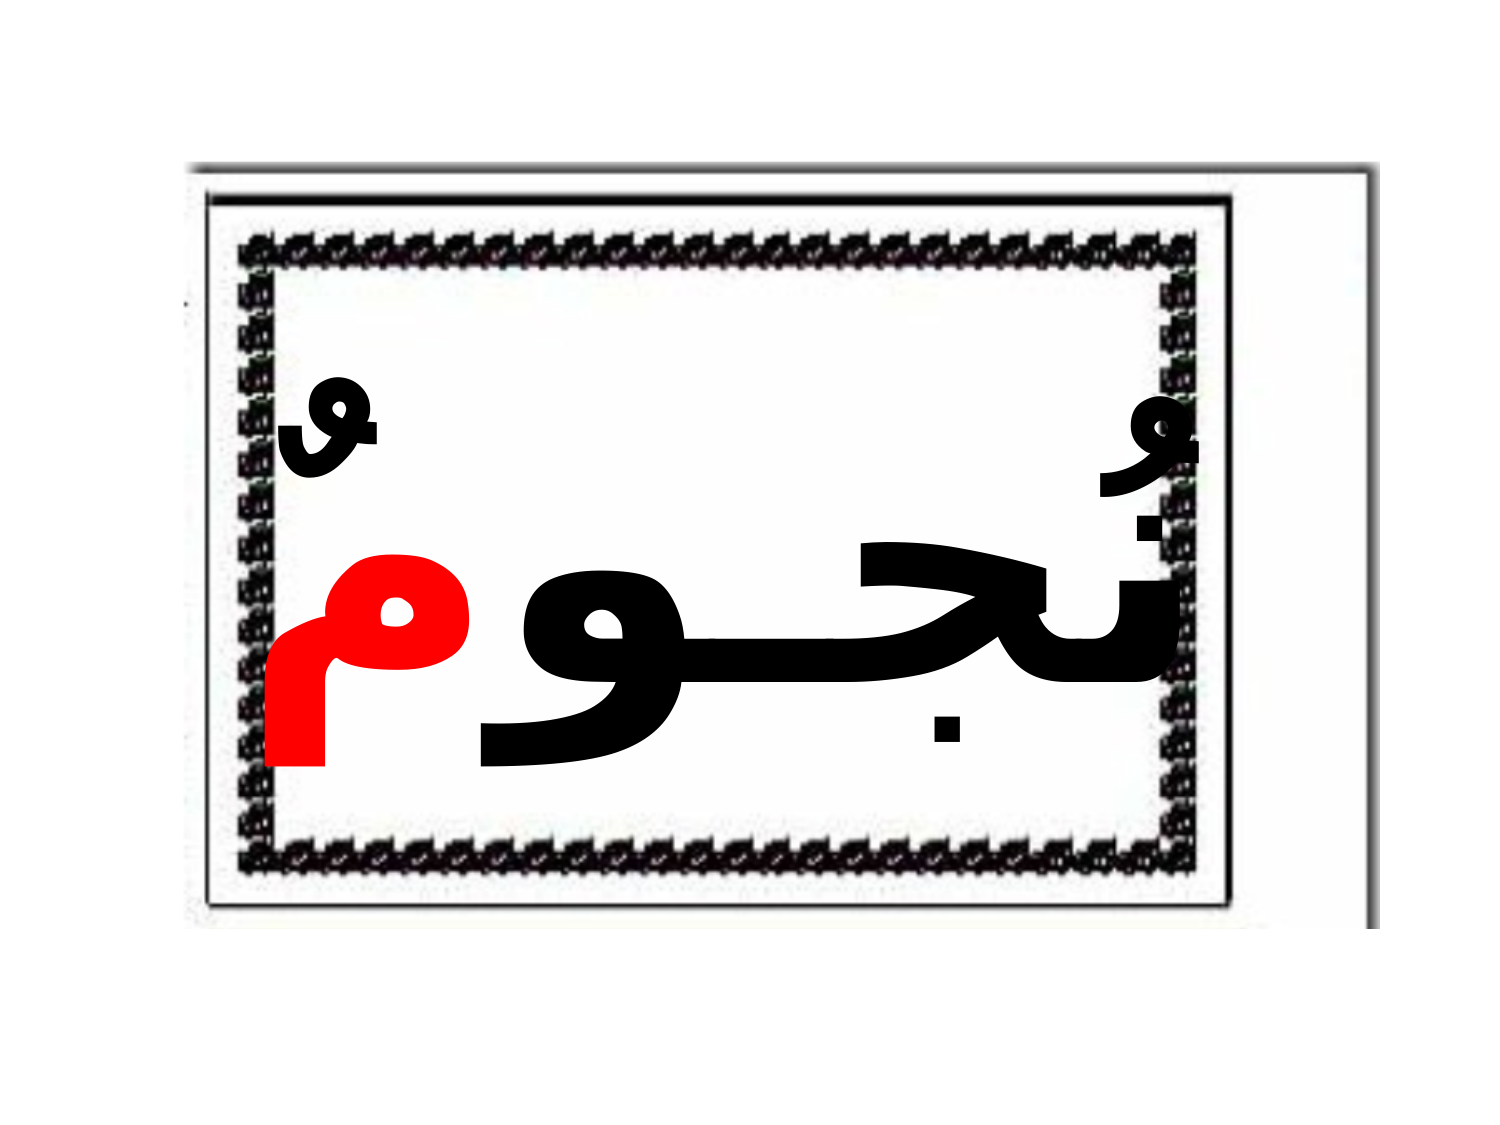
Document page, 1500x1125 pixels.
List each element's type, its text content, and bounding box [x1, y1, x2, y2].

text_box نُجـومٌ [1171, 329, 1225, 760]
picture [185, 0, 1377, 1125]
text_box نُجـومٌ [226, 329, 392, 760]
